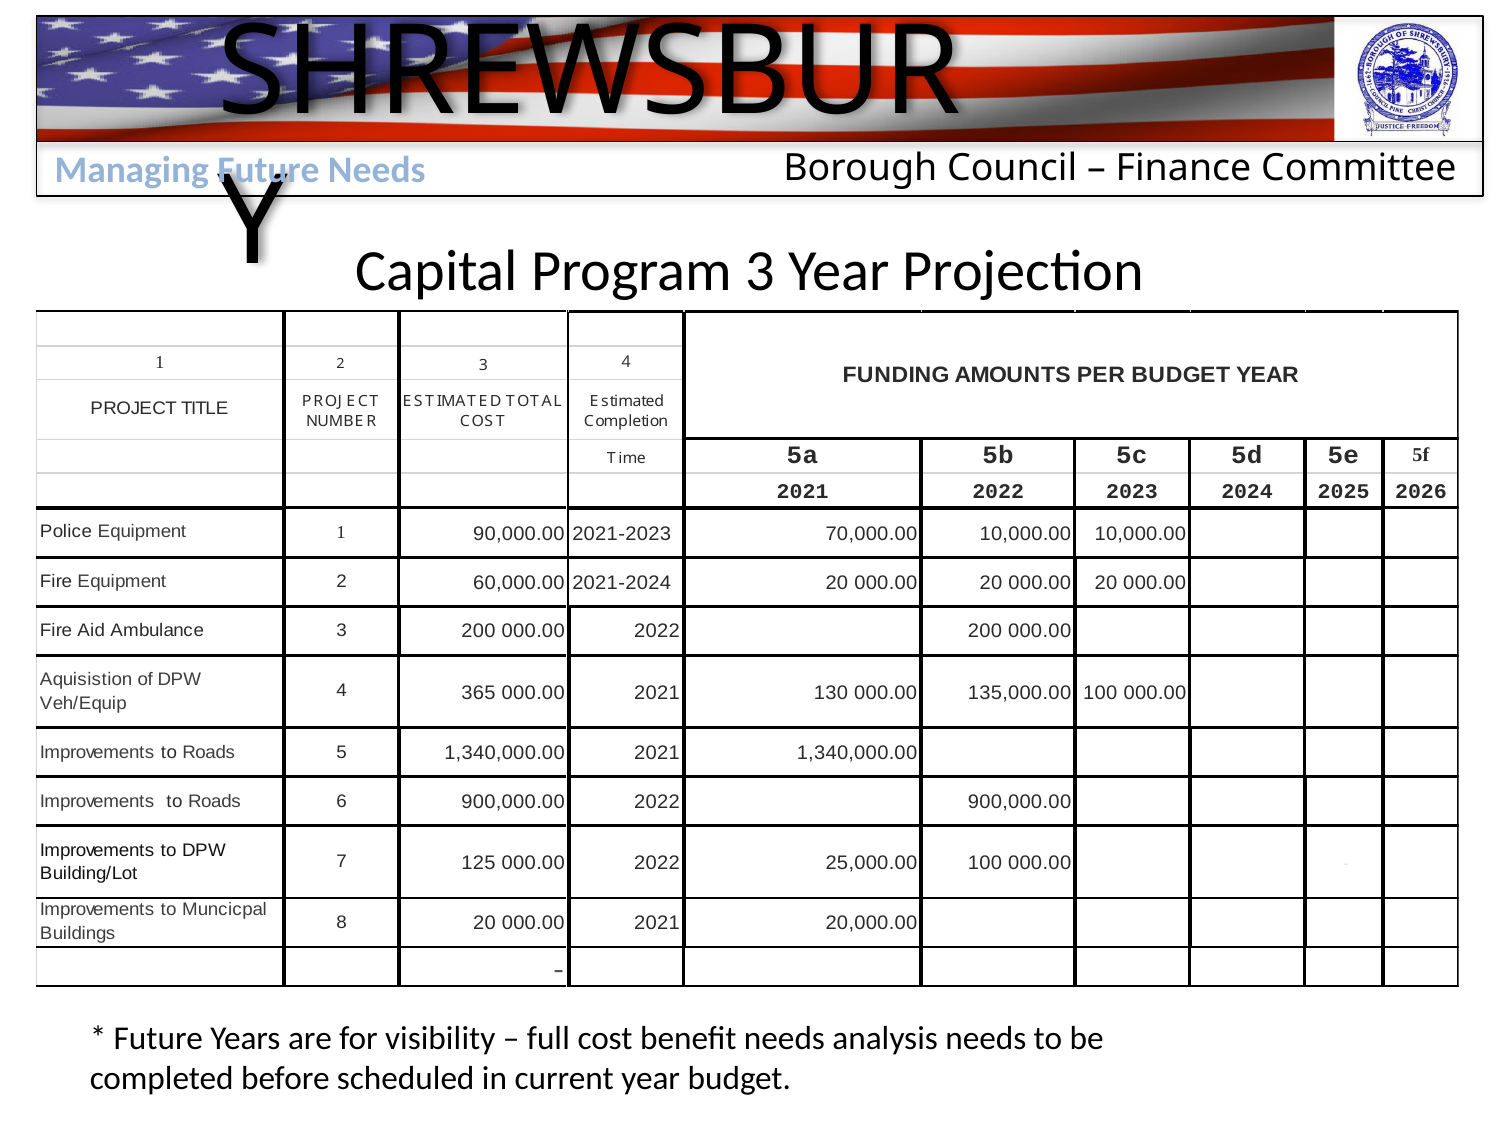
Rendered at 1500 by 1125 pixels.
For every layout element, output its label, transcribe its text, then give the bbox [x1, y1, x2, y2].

text_box Managing Future Needs [39, 137, 442, 198]
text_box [35, 310, 1461, 988]
picture [1351, 22, 1462, 138]
picture [37, 17, 1335, 141]
text_box * Future Years are for visibility – full cost benefit needs analysis needs to be completed before scheduled in current year budget. [74, 1008, 1223, 1104]
title Capital Program 3 Year Projection [75, 222, 1425, 308]
